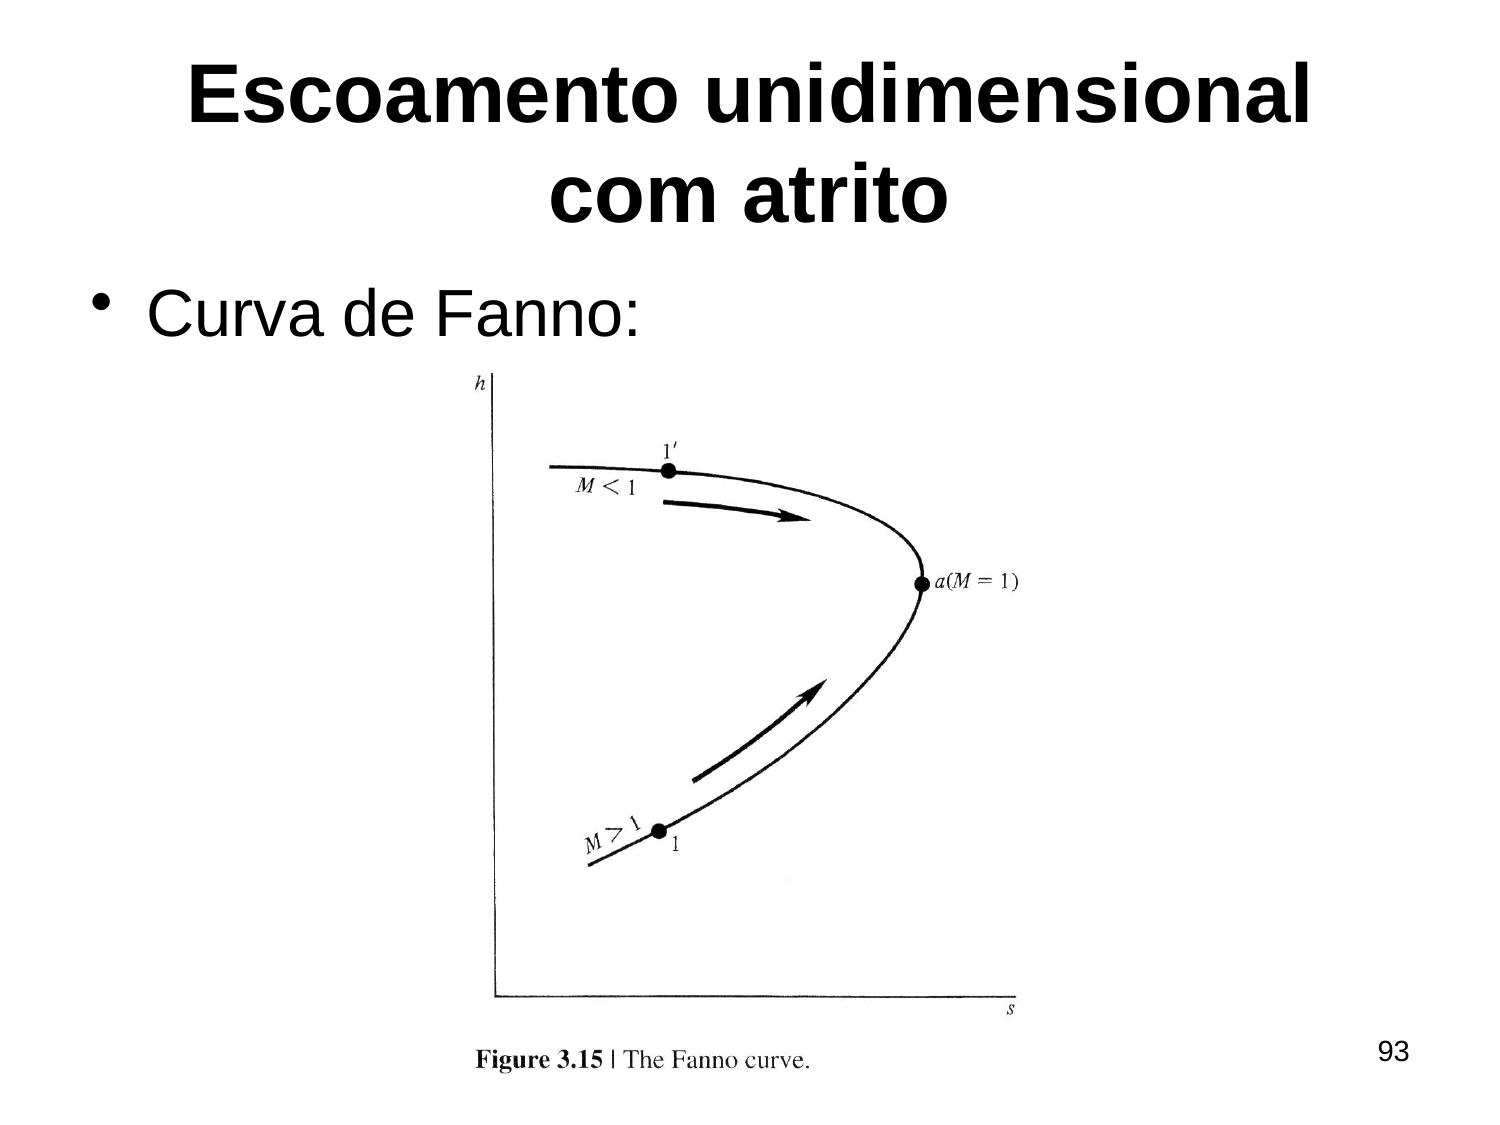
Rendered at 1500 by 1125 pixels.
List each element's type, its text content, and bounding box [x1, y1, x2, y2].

picture [440, 337, 1058, 1091]
list Curva de Fanno: [74, 262, 1426, 1006]
slide_number 93 [1074, 1024, 1426, 1103]
title Escoamento unidimensional com atrito [74, 44, 1426, 233]
